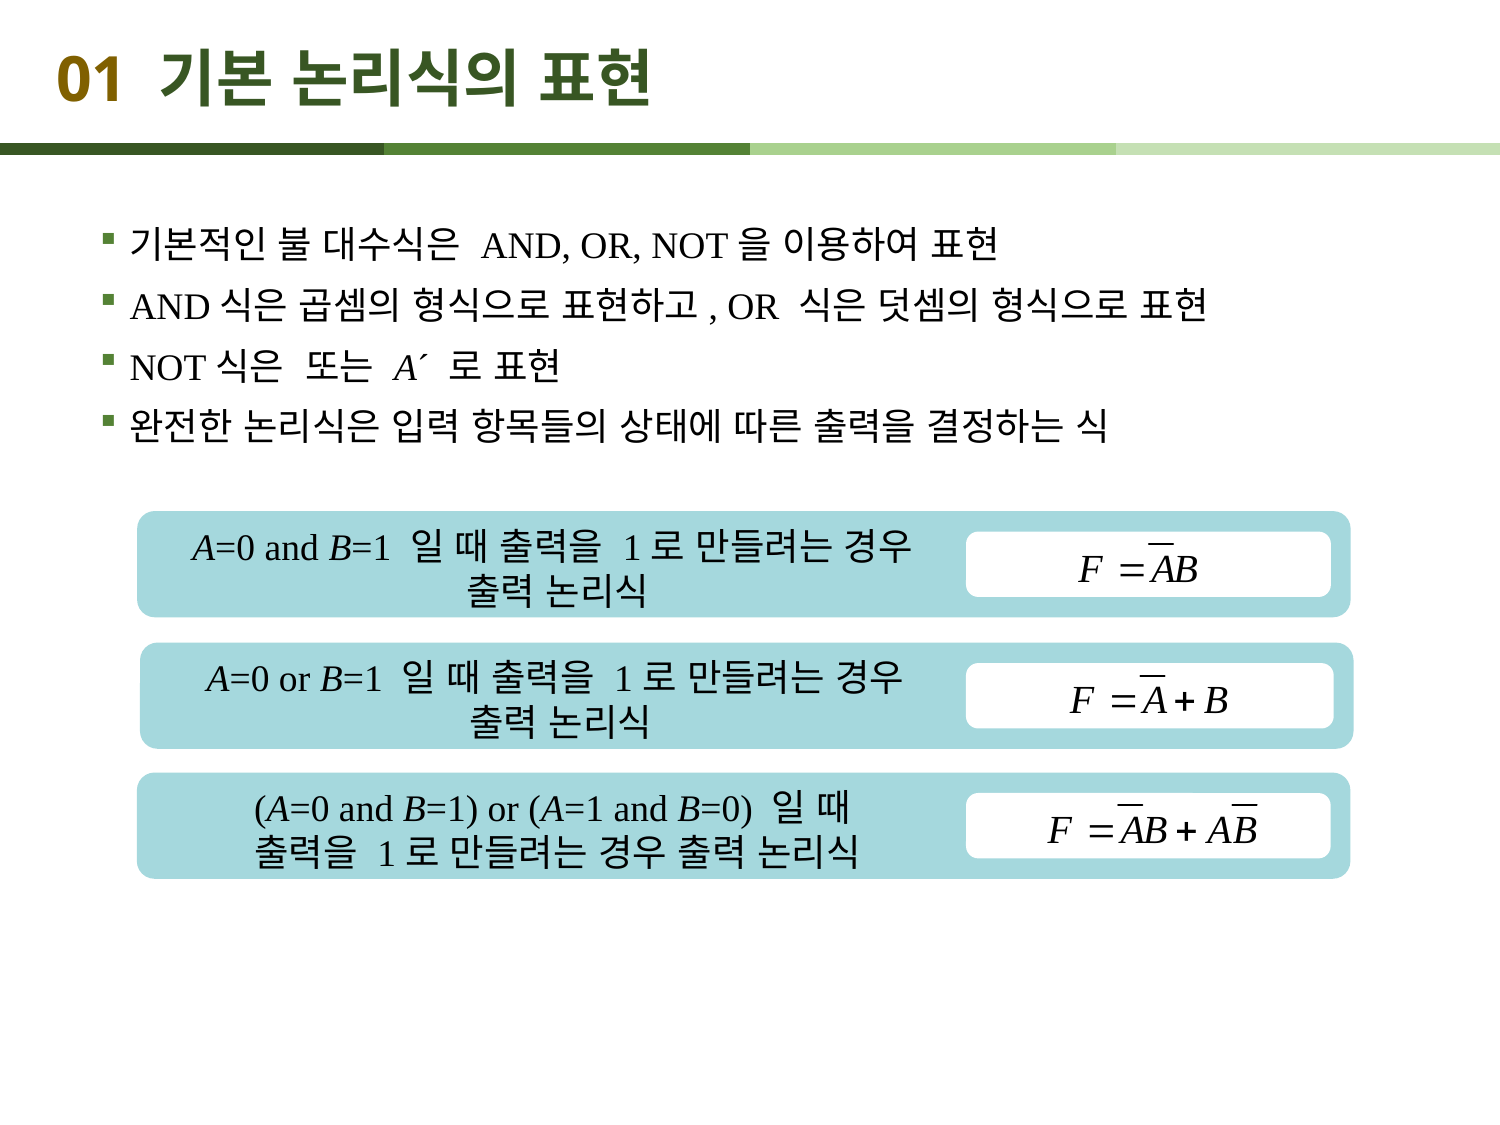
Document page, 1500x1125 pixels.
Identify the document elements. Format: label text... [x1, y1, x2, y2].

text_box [1038, 795, 1267, 852]
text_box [1069, 534, 1210, 591]
text_box [137, 511, 1351, 618]
title 01 기본 논리식의 표현 [41, 31, 1282, 121]
text_box A=0 or B=1 일 때 출력을 1로 만들려는 경우 출력 논리식 [150, 646, 972, 752]
text_box [972, 663, 1334, 729]
text_box [969, 792, 1331, 859]
text_box [136, 772, 1351, 879]
text_box [969, 531, 1331, 597]
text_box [1060, 665, 1237, 723]
text_box (A=0 and B=1) or (A=1 and B=0) 일 때 출력을 1로 만들려는 경우 출력 논리식 [147, 776, 969, 882]
text_box [139, 642, 1354, 749]
text_box A=0 and B=1 일 때 출력을 1로 만들려는 경우 출력 논리식 [147, 515, 969, 620]
